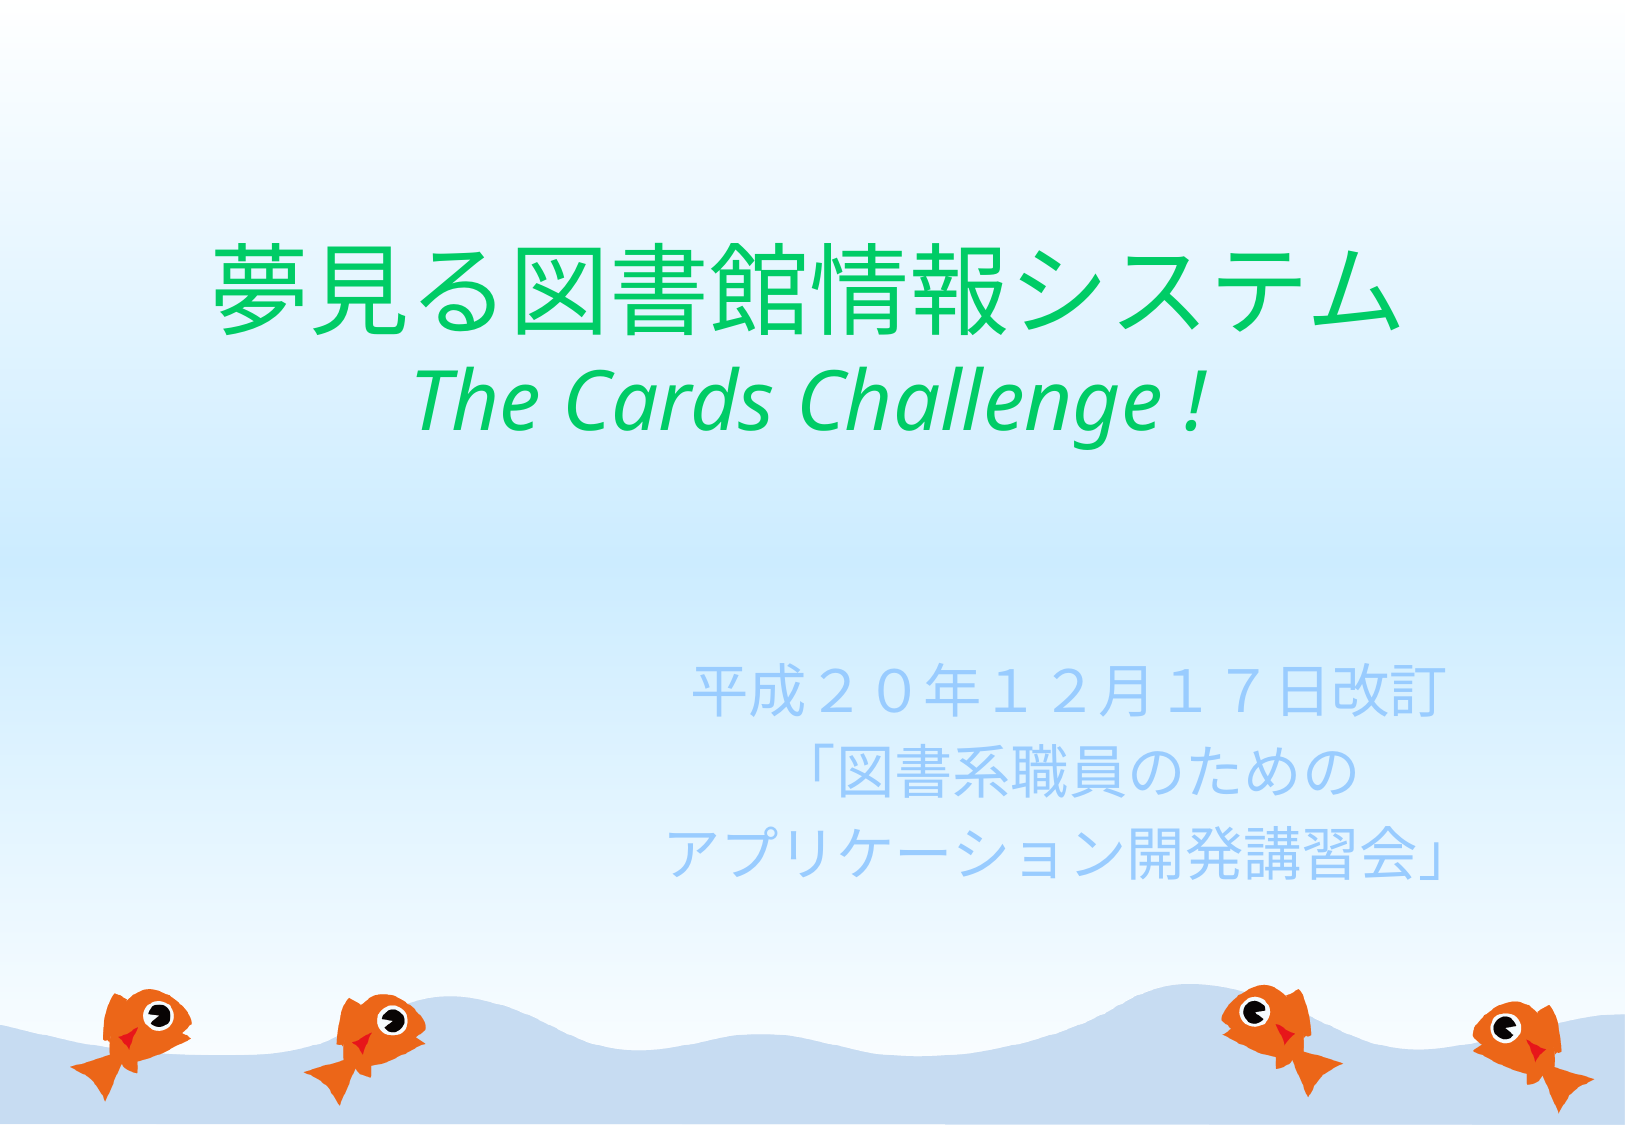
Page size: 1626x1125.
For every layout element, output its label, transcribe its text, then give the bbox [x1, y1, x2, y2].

picture [0, 984, 1625, 1125]
title 夢見る図書館情報システム The Cards Challenge ! [165, 189, 1451, 485]
subtitle 平成２０年１２月１７日改訂 「図書系職員のための アプリケーション開発講習会」 [630, 646, 1509, 934]
